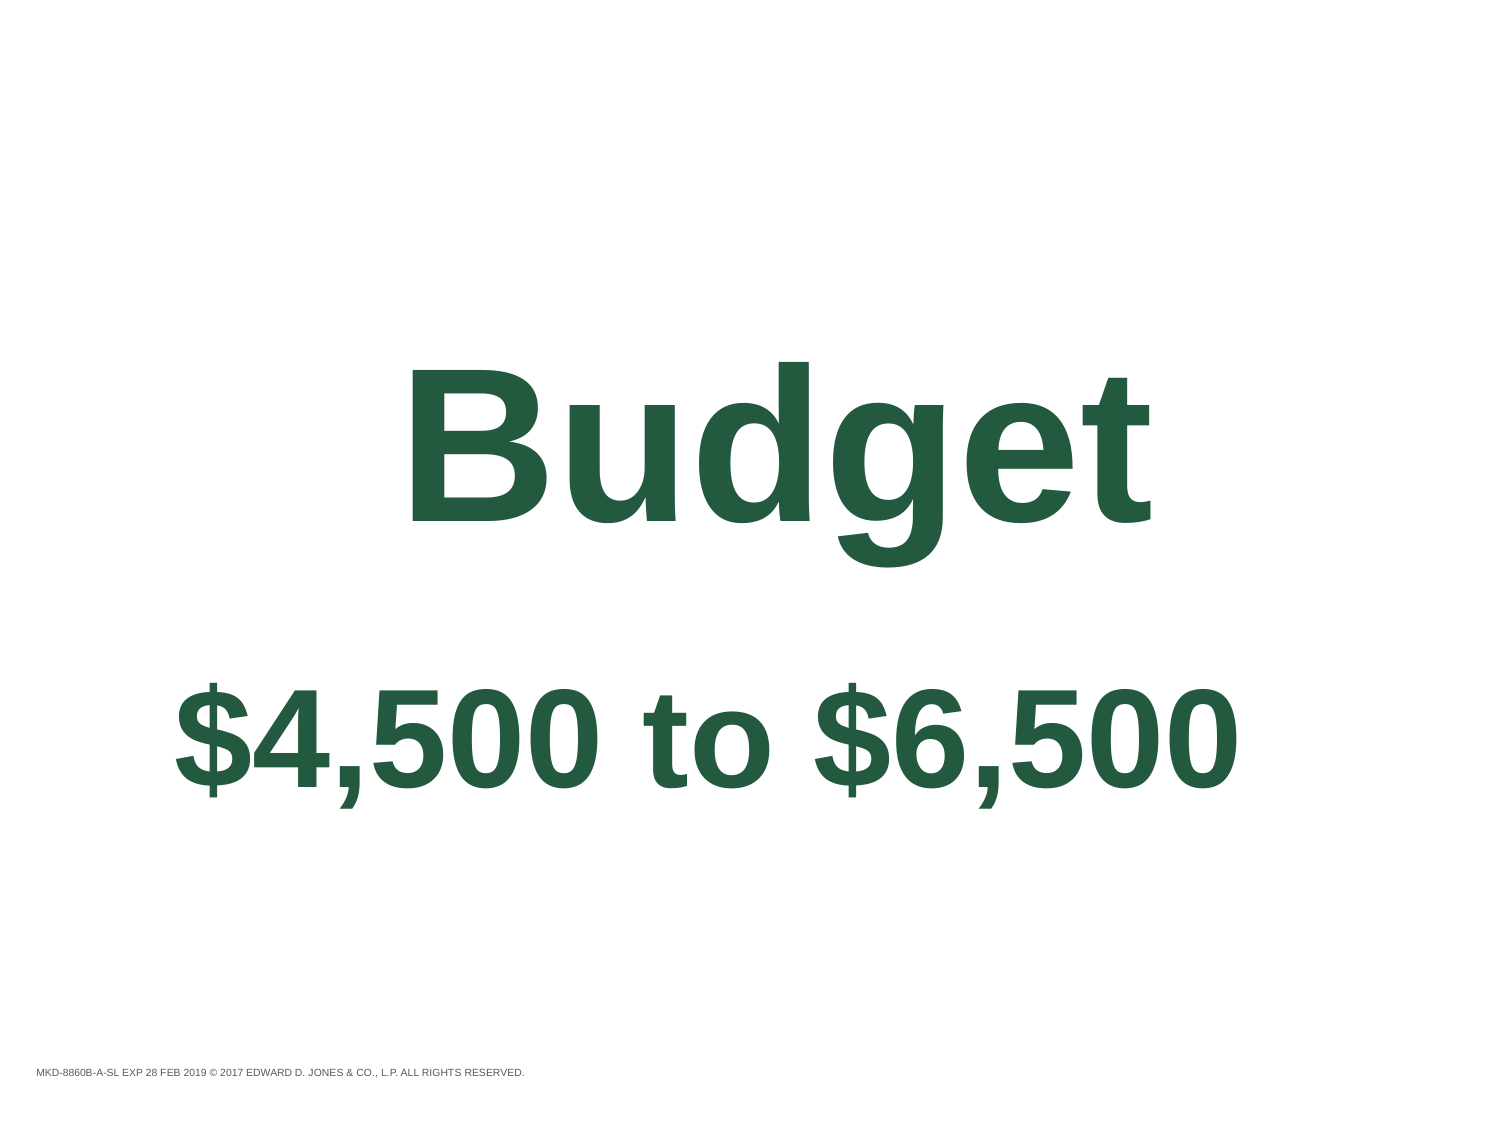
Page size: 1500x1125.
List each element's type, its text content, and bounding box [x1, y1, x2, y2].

text_box Budget $4,500 to $6,500 [174, 301, 1349, 701]
text_box MKD-8860B-A-SL EXP 28 FEB 2019 © 2017 EDWARD D. JONES & CO., L.P. ALL RIGHTS RESERVED. [36, 1066, 570, 1081]
